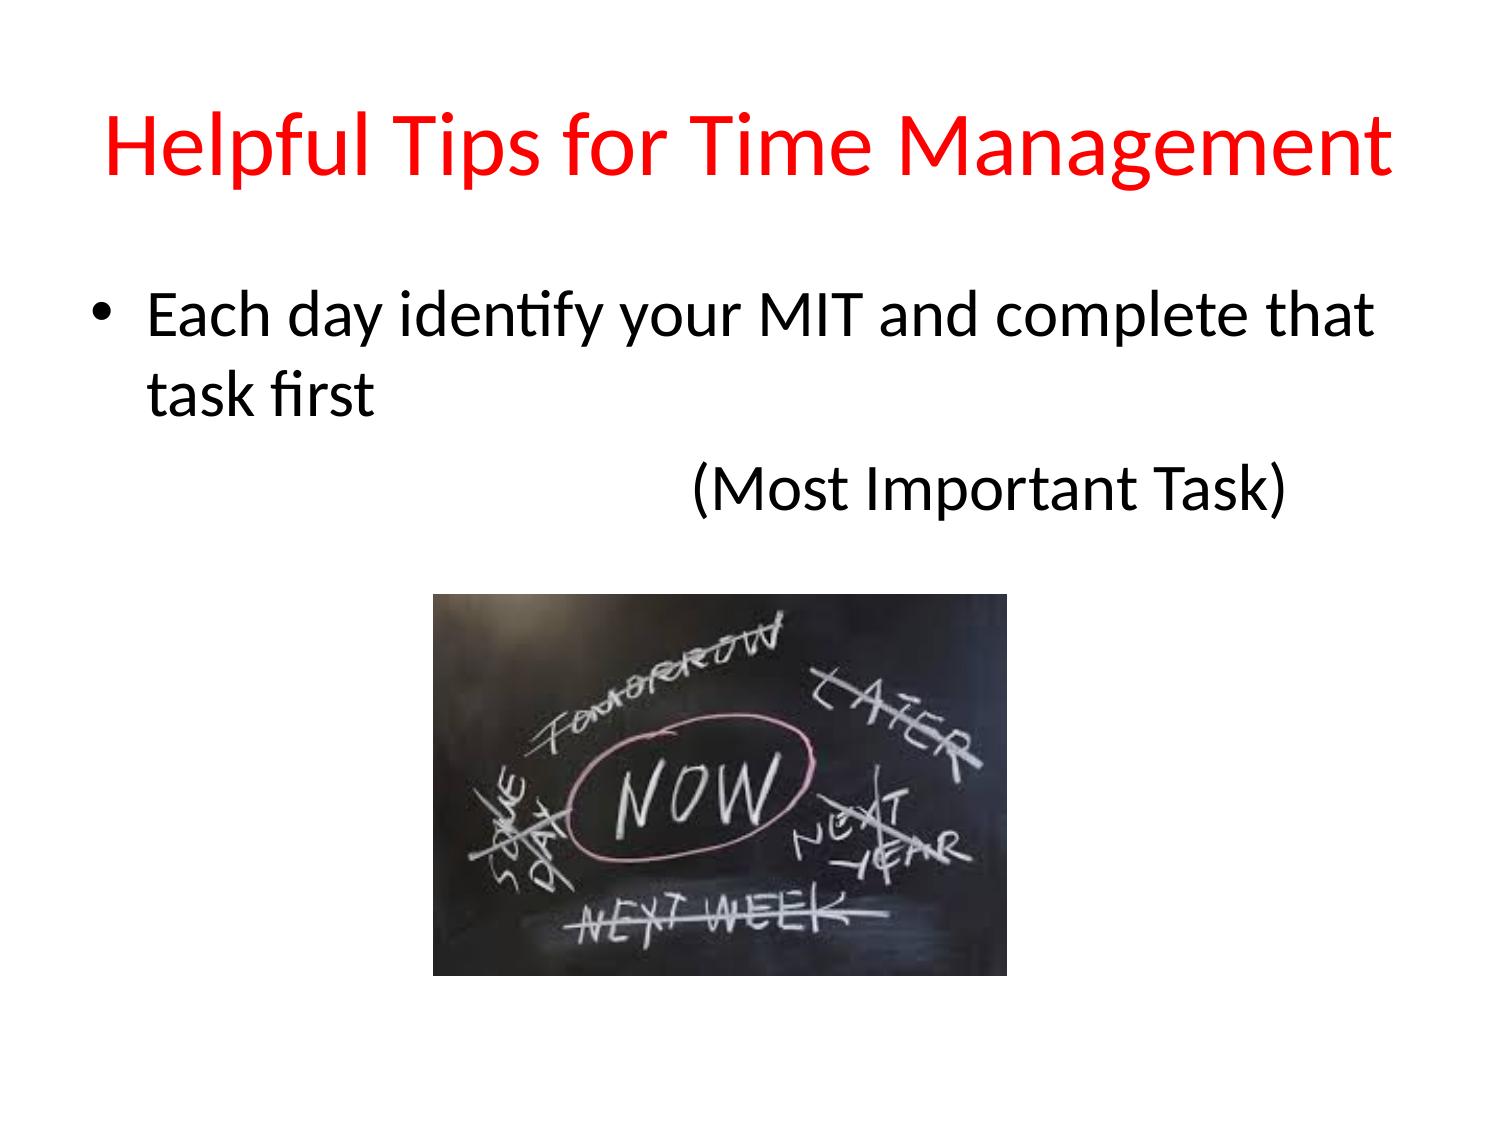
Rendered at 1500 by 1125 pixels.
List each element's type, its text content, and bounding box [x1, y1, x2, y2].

title Helpful Tips for Time Management [75, 45, 1425, 233]
picture [433, 594, 1007, 976]
list Each day identify your MIT and complete that task first (Most Important Task) [75, 262, 1425, 1005]
